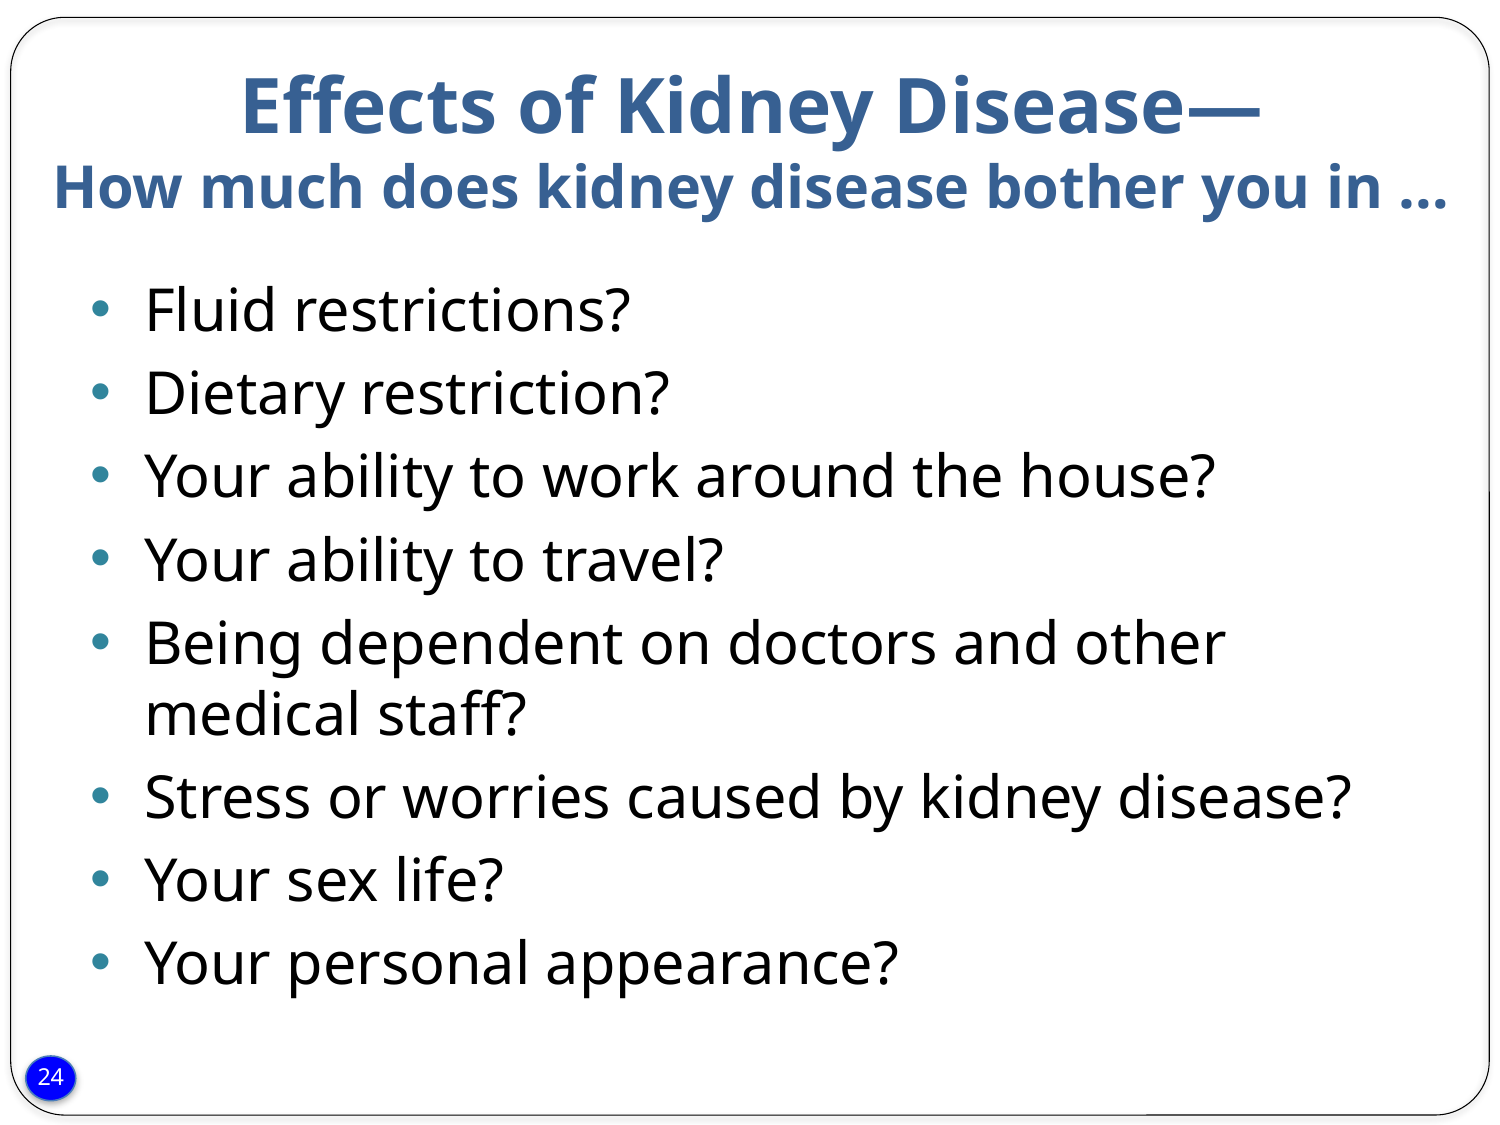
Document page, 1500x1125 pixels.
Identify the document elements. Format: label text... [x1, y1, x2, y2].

list Fluid restrictions? Dietary restriction? Your ability to work around the house? Your ability to travel? Being dependent on doctors and other medical staff? Stress or worries caused by kidney disease? Your sex life? Your personal appearance? [75, 264, 1425, 1008]
title Effects of Kidney Disease— How much does kidney disease bother you in … [32, 45, 1471, 233]
